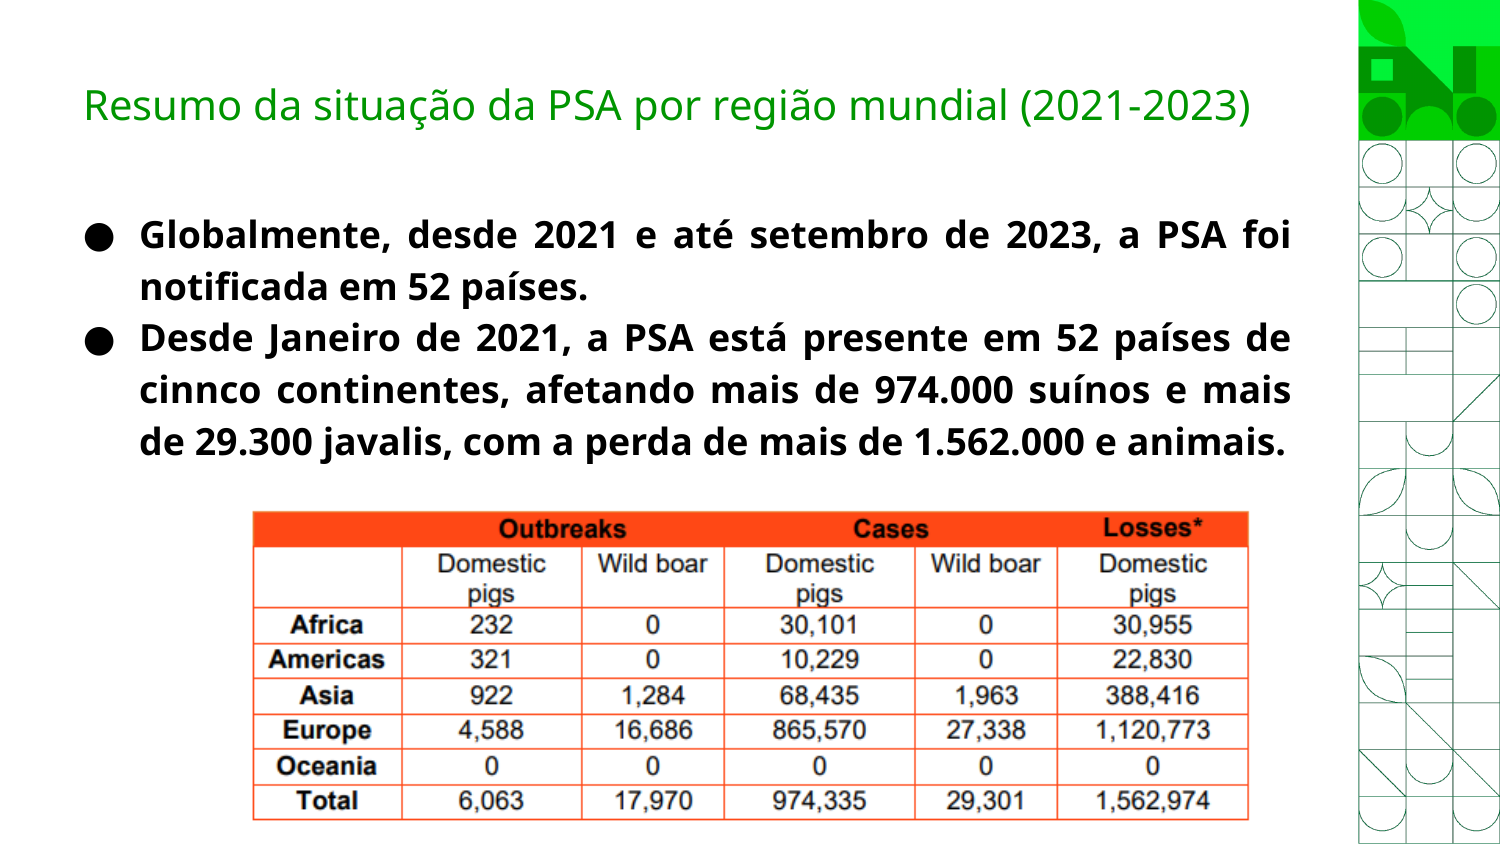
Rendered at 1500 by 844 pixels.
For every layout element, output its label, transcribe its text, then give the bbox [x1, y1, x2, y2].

picture [242, 502, 1258, 830]
picture [1358, 0, 1500, 844]
title Resumo da situação da PSA por região mundial (2021-2023) [49, 32, 1285, 176]
list Globalmente, desde 2021 e até setembro de 2023, a PSA foi notificada em 52 países. Desde Janeiro de 2021, a PSA está presente em 52 países de cinnco continentes, afetando mais de 974.000 suínos e mais de 29.300 javalis, com a perda de mais de 1.562.000 e animais. [49, 189, 1308, 750]
